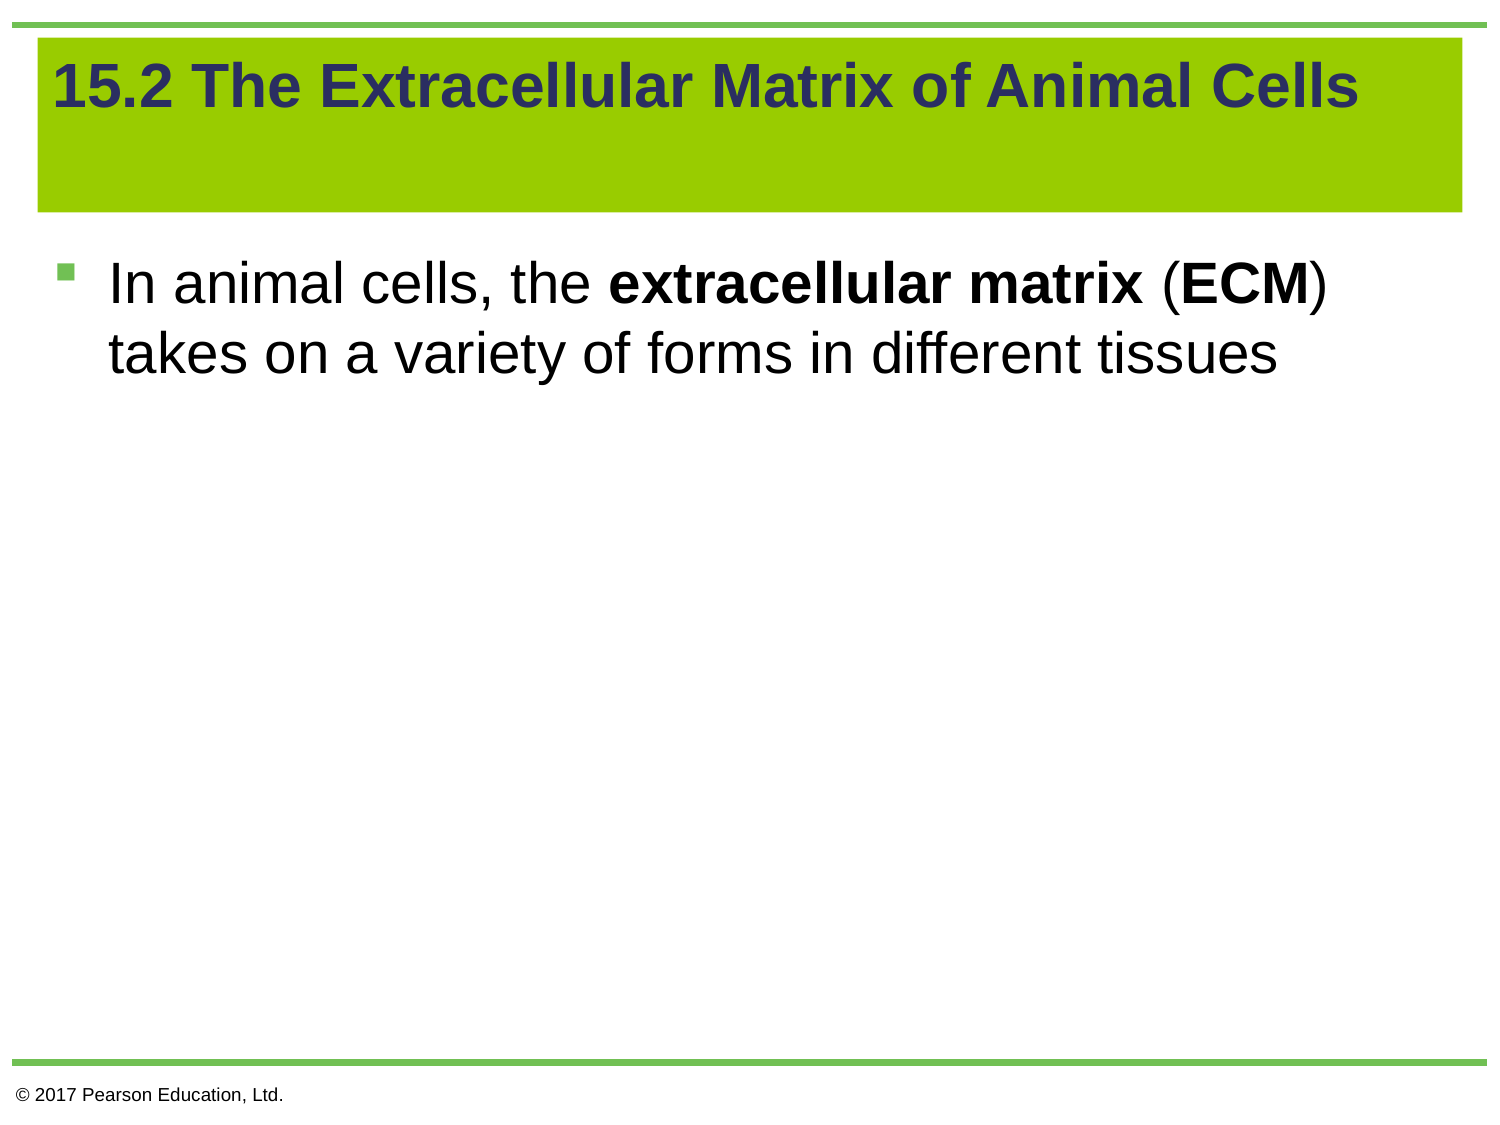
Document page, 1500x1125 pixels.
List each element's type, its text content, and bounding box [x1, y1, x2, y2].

footer © 2017 Pearson Education, Ltd. [0, 1062, 476, 1125]
list In animal cells, the extracellular matrix (ECM) takes on a variety of forms in different tissues [37, 237, 1463, 1050]
title 15.2 The Extracellular Matrix of Animal Cells [37, 37, 1463, 213]
